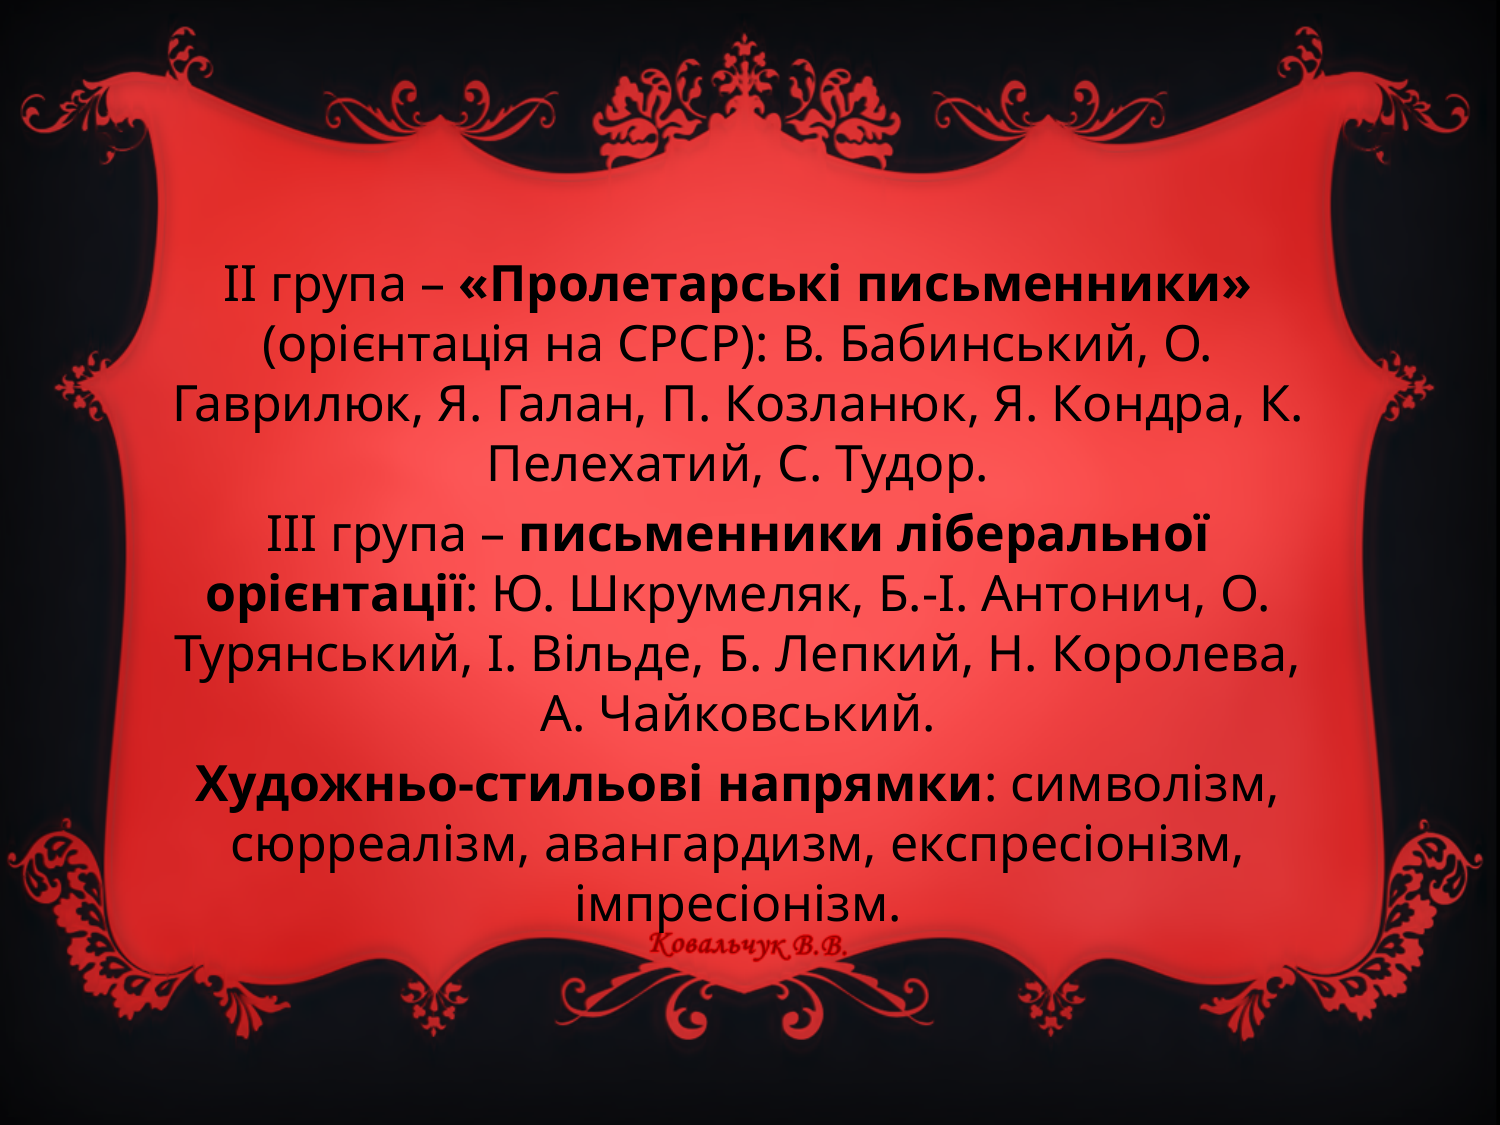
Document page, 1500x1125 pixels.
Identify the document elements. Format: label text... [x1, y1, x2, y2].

picture [0, 0, 1500, 1125]
subtitle ІІ група – «Пролетарські письменники» (орієнтація на СРСР): В. Бабинський, О. Гаврилюк, Я. Галан, П. Козланюк, Я. Кондра, К. Пелехатий, С. Тудор. ІІІ група – письменники ліберальної орієнтації: Ю. Шкрумеляк, Б.-І. Антонич, О. Турянський, І. Вільде, Б. Лепкий, Н. Королева, А. Чайковський. Художньо-стильові напрямки: символізм, сюрреалізм, авангардизм, експресіонізм, імпресіонізм. [147, 243, 1329, 531]
